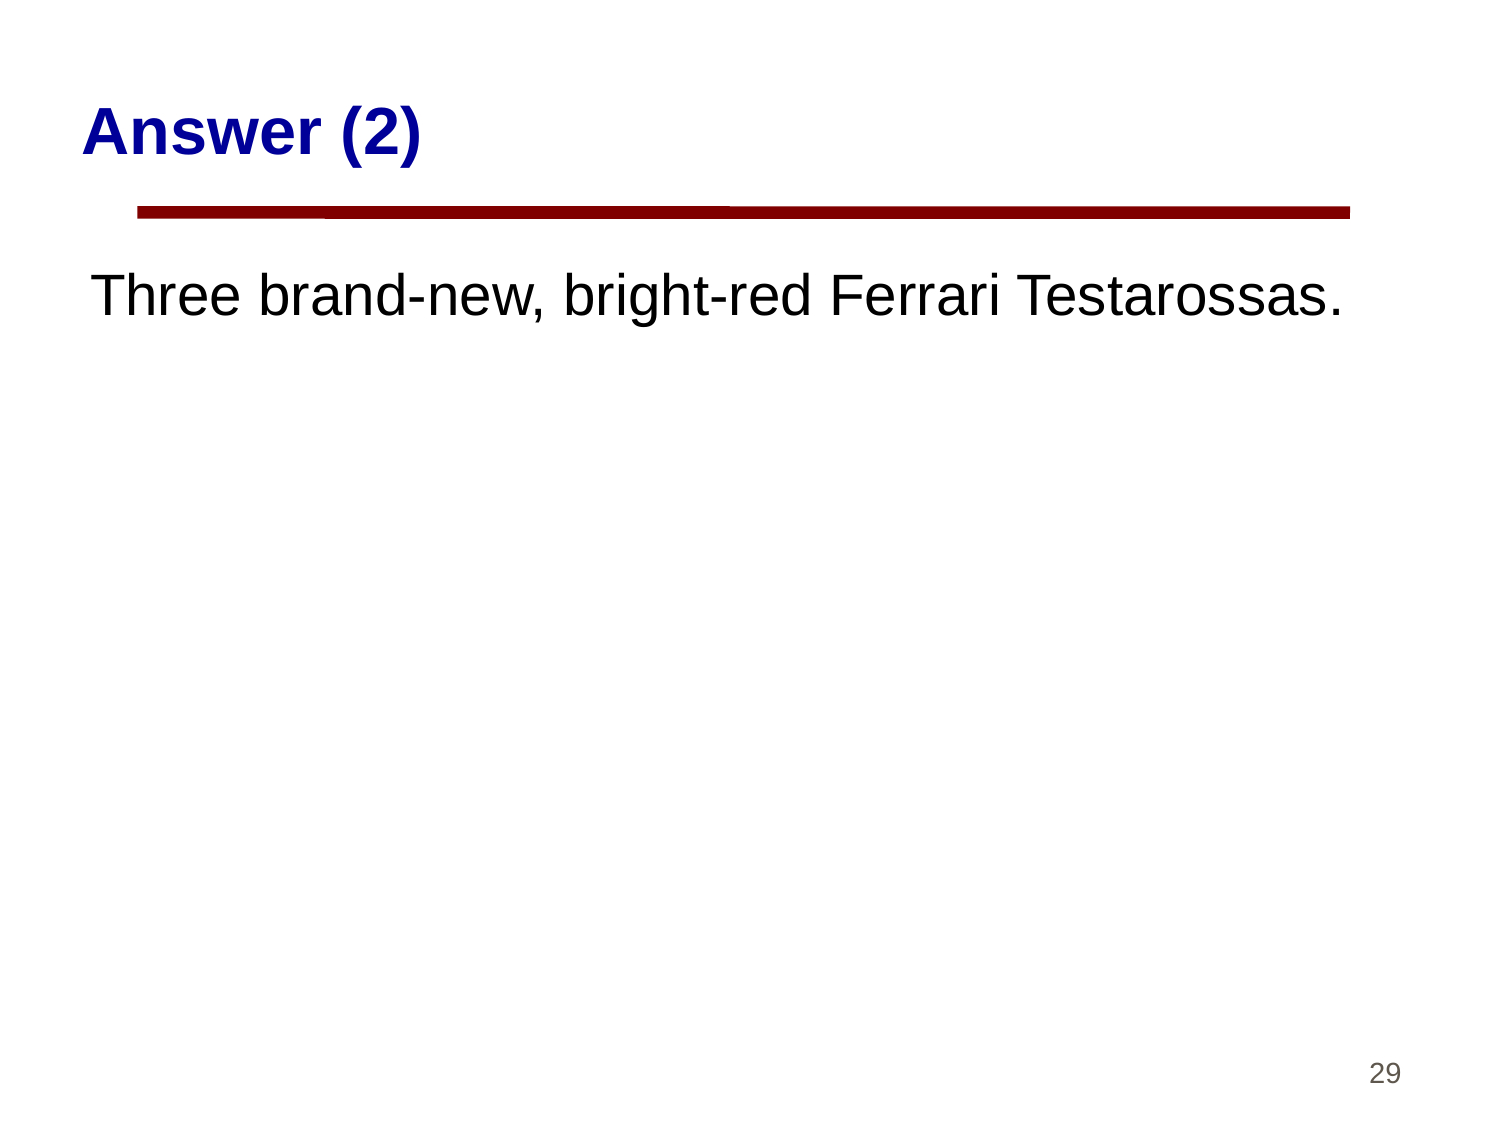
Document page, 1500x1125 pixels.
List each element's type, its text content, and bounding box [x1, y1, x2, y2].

title Answer (2) [66, 50, 1413, 175]
list Three brand-new, bright-red Ferrari Testarossas. [75, 249, 1417, 1038]
slide_number 29 [1104, 1037, 1417, 1097]
